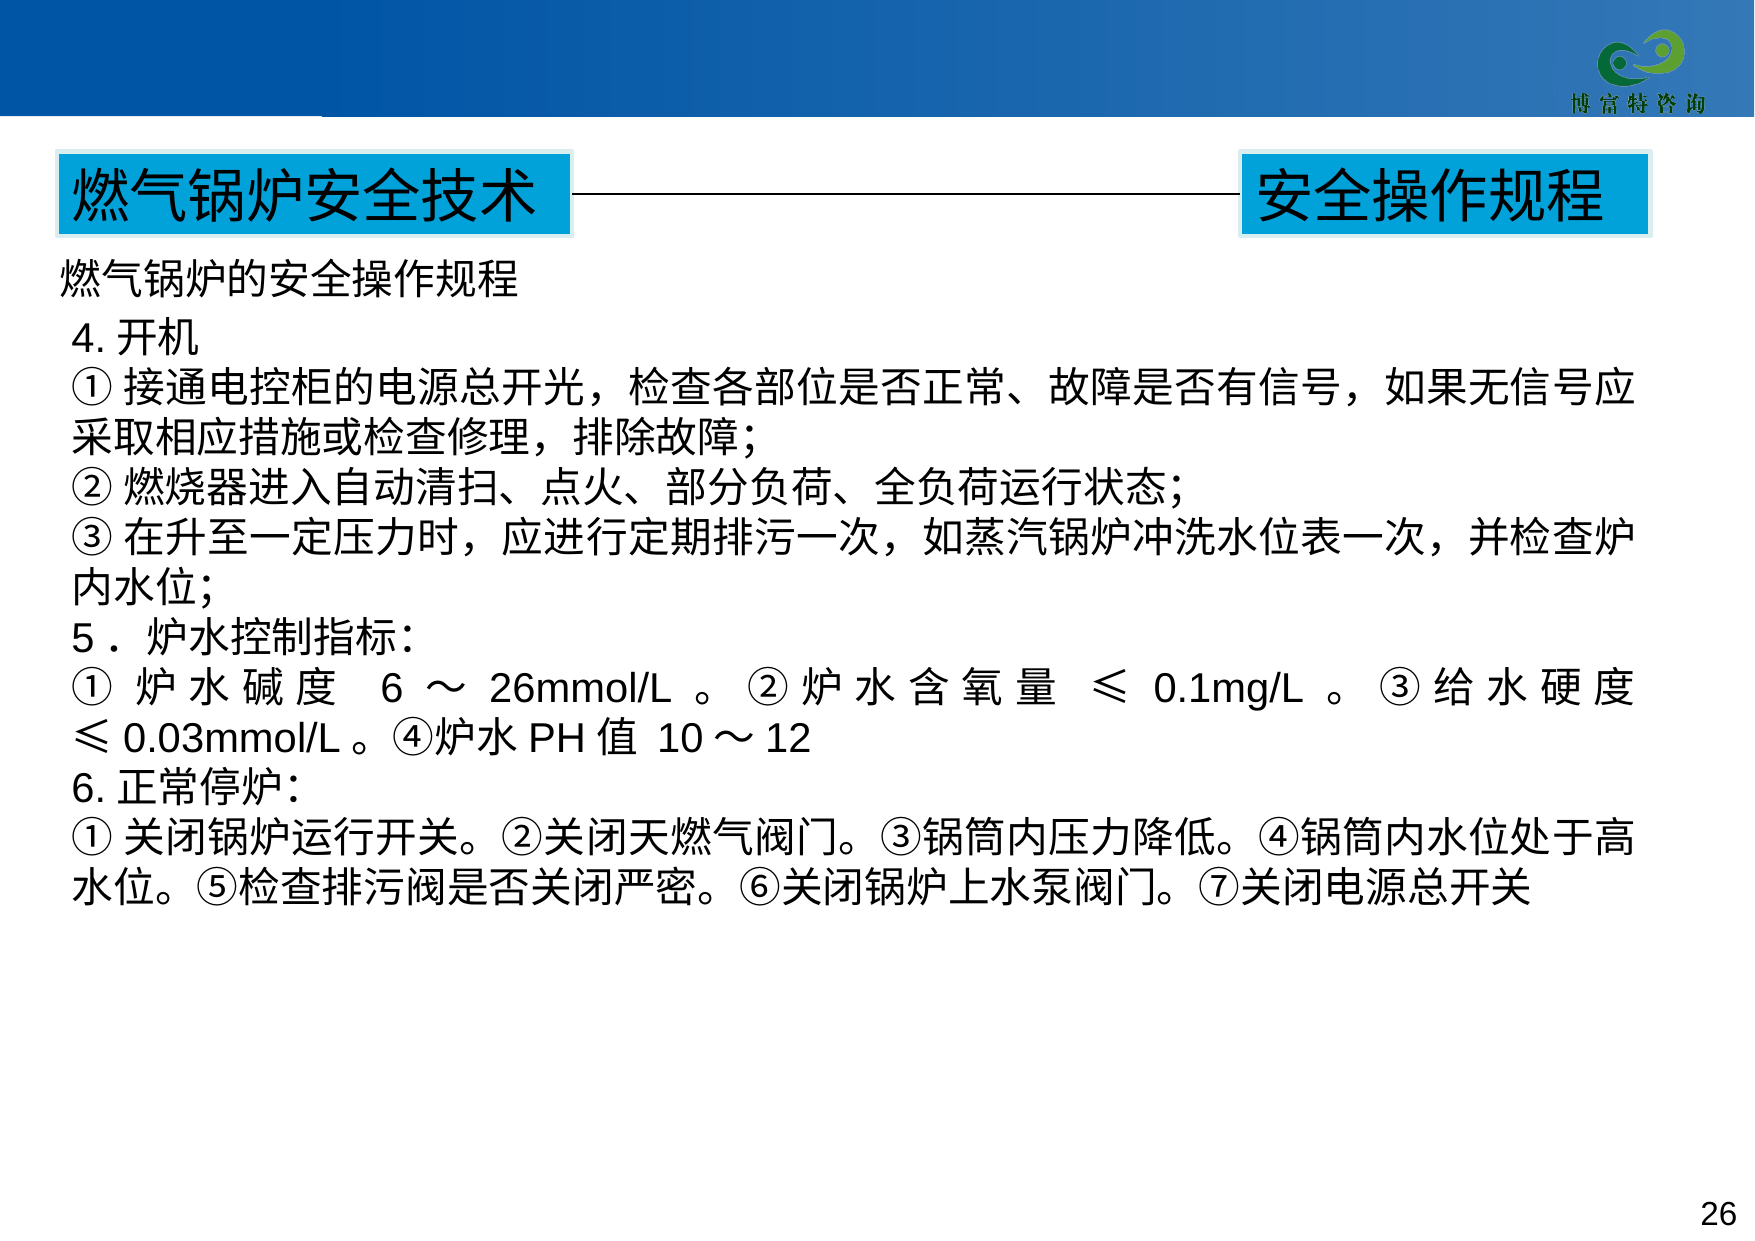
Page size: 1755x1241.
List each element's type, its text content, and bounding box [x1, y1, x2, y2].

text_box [56, 151, 1651, 238]
picture [1554, 29, 1727, 117]
text_box 燃气锅炉的安全操作规程 [45, 245, 795, 310]
text_box 4.开机 ①接通电控柜的电源总开光，检查各部位是否正常、故障是否有信号，如果无信号应采取相应措施或检查修理，排除故障； ②燃烧器进入自动清扫、点火、部分负荷、全负荷运行状态； ③在升至一定压力时，应进行定期排污一次，如蒸汽锅炉冲洗水位表一次，并检查炉内水位； 5．炉水控制指标： ①炉水碱度 6～26mmol/L。②炉水含氧量 ≤0.1mg/L。③给水硬度 ≤0.03mmol/L。④炉水PH值 10～12 6.正常停炉： ①关闭锅炉运行开关。②关闭天燃气阀门。③锅筒内压力降低。④锅筒内水位处于高水位。⑤检查排污阀是否关闭严密。⑥关闭锅炉上水泵阀门。⑦关闭电源总开关 [56, 303, 1651, 919]
